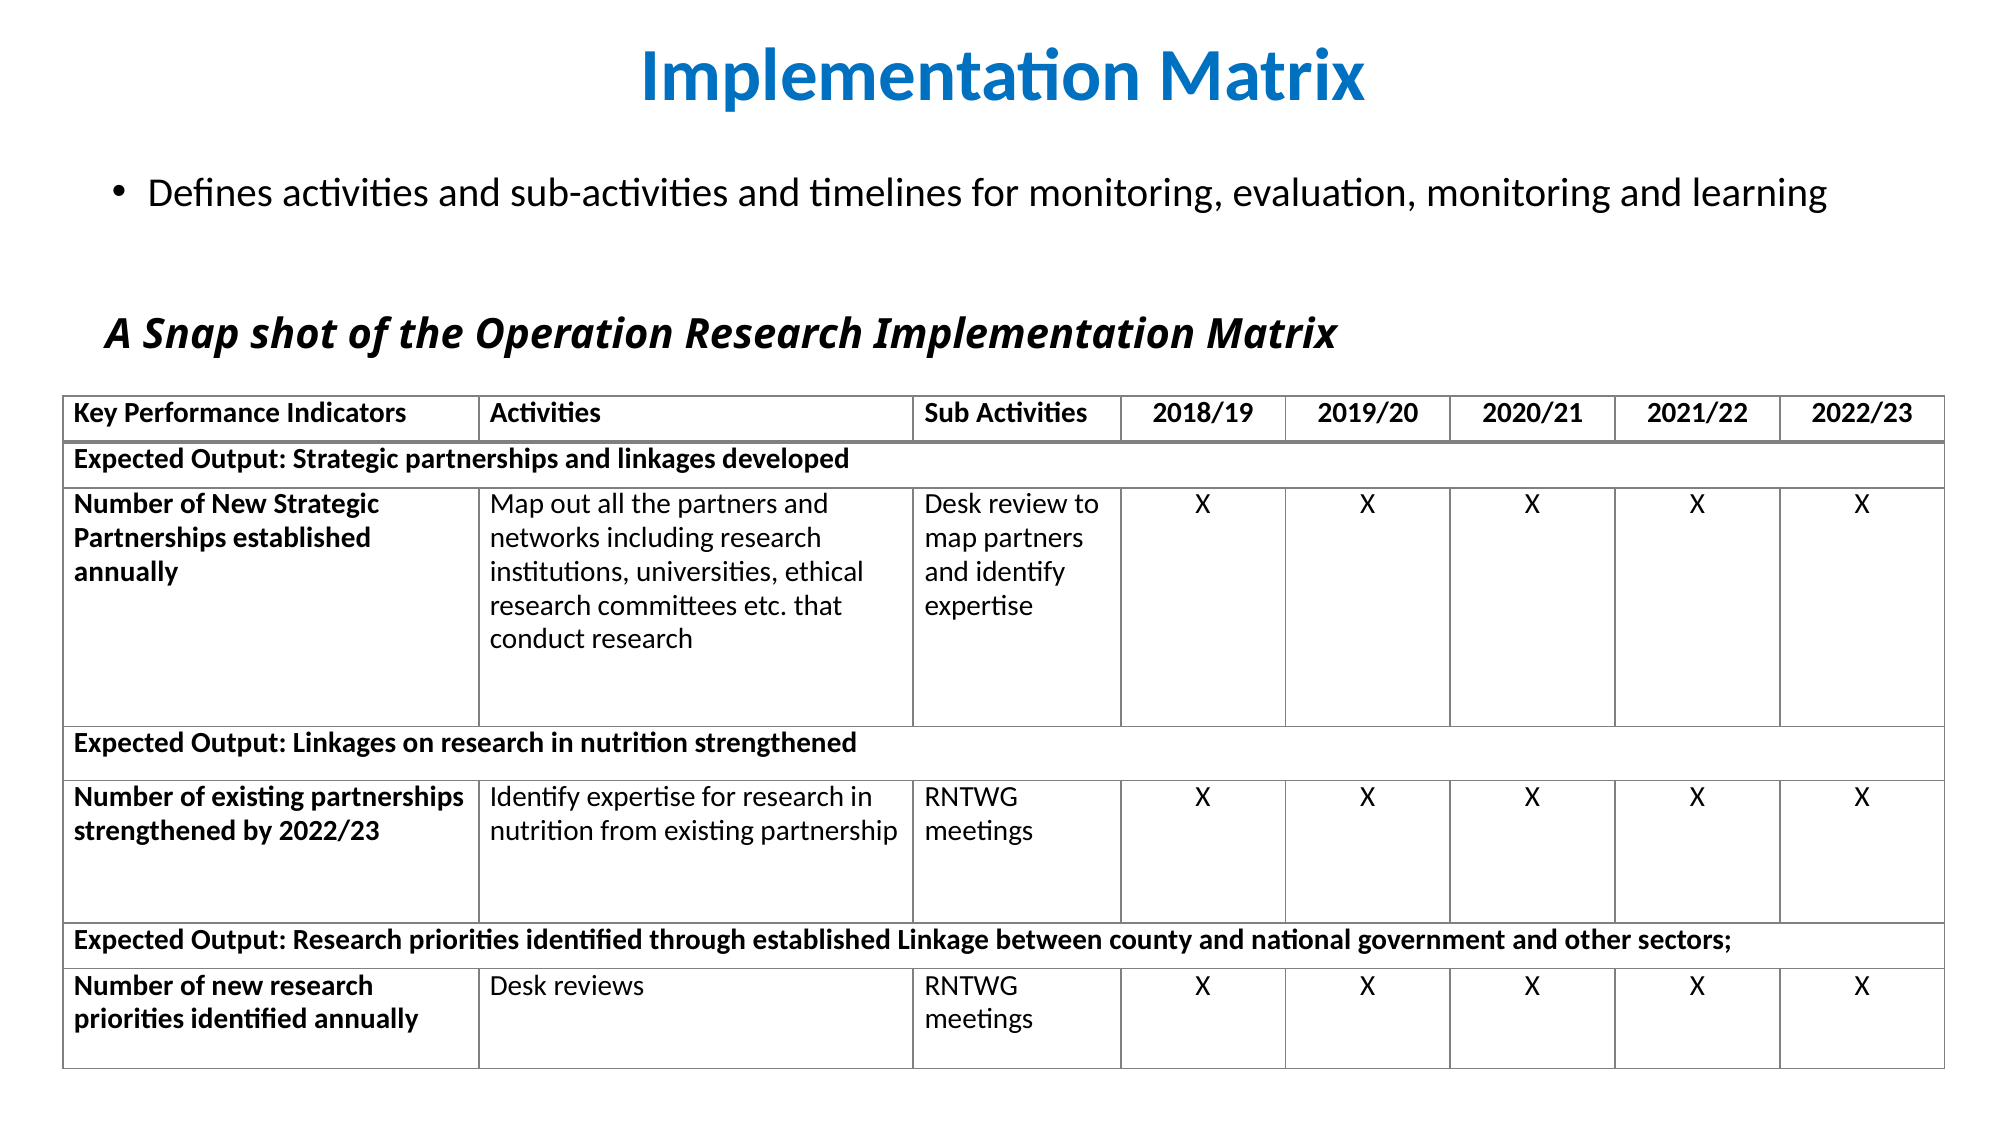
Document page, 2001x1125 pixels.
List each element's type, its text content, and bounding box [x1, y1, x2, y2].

table_cell Map out all the partners and networks including research institutions, universities, ethical research committees etc. that conduct research [480, 489, 912, 726]
table_header 2018/19 [1122, 397, 1285, 440]
table_cell Desk reviews [480, 969, 912, 1068]
text_box A Snap shot of the Operation Research Implementation Matrix [90, 300, 1894, 370]
table_header 2020/21 [1451, 397, 1614, 440]
table_cell X [1122, 781, 1285, 922]
table_cell X [1286, 781, 1449, 922]
table_header Sub Activities [914, 397, 1120, 440]
table_cell X [1286, 489, 1449, 726]
table_cell Desk review to map partners and identify expertise [914, 489, 1120, 726]
table_cell Number of new research priorities identified annually [64, 969, 478, 1068]
table_cell X [1781, 781, 1944, 922]
table_header Key Performance Indicators [64, 397, 478, 440]
table_cell X [1616, 489, 1779, 726]
table_cell RNTWG meetings [914, 781, 1120, 922]
table_cell X [1616, 969, 1779, 1068]
table_cell Expected Output: Strategic partnerships and linkages developed [64, 444, 1944, 487]
table_header 2019/20 [1286, 397, 1449, 440]
table_cell X [1781, 969, 1944, 1068]
table_cell X [1286, 969, 1449, 1068]
table_header 2021/22 [1616, 397, 1779, 440]
table_cell Number of existing partnerships strengthened by 2022/23 [64, 781, 478, 922]
table_cell X [1451, 781, 1614, 922]
table_cell X [1122, 969, 1285, 1068]
table_cell Expected Output: Linkages on research in nutrition strengthened [64, 727, 1944, 780]
list Defines activities and sub-activities and timelines for monitoring, evaluation, monitoring and learning [96, 163, 1900, 253]
table_cell RNTWG meetings [914, 969, 1120, 1068]
table_cell Expected Output: Research priorities identified through established Linkage between county and national government and other sectors; [64, 924, 1944, 968]
table_cell X [1451, 969, 1614, 1068]
table_cell X [1781, 489, 1944, 726]
table_cell X [1451, 489, 1614, 726]
title Implementation Matrix [3, 20, 2000, 133]
table_cell Number of New Strategic Partnerships established annually [64, 489, 478, 726]
table_cell X [1616, 781, 1779, 922]
table_header Activities [480, 397, 912, 440]
table_cell Identify expertise for research in nutrition from existing partnership [480, 781, 912, 922]
table_header 2022/23 [1781, 397, 1944, 440]
table_cell X [1122, 489, 1285, 726]
